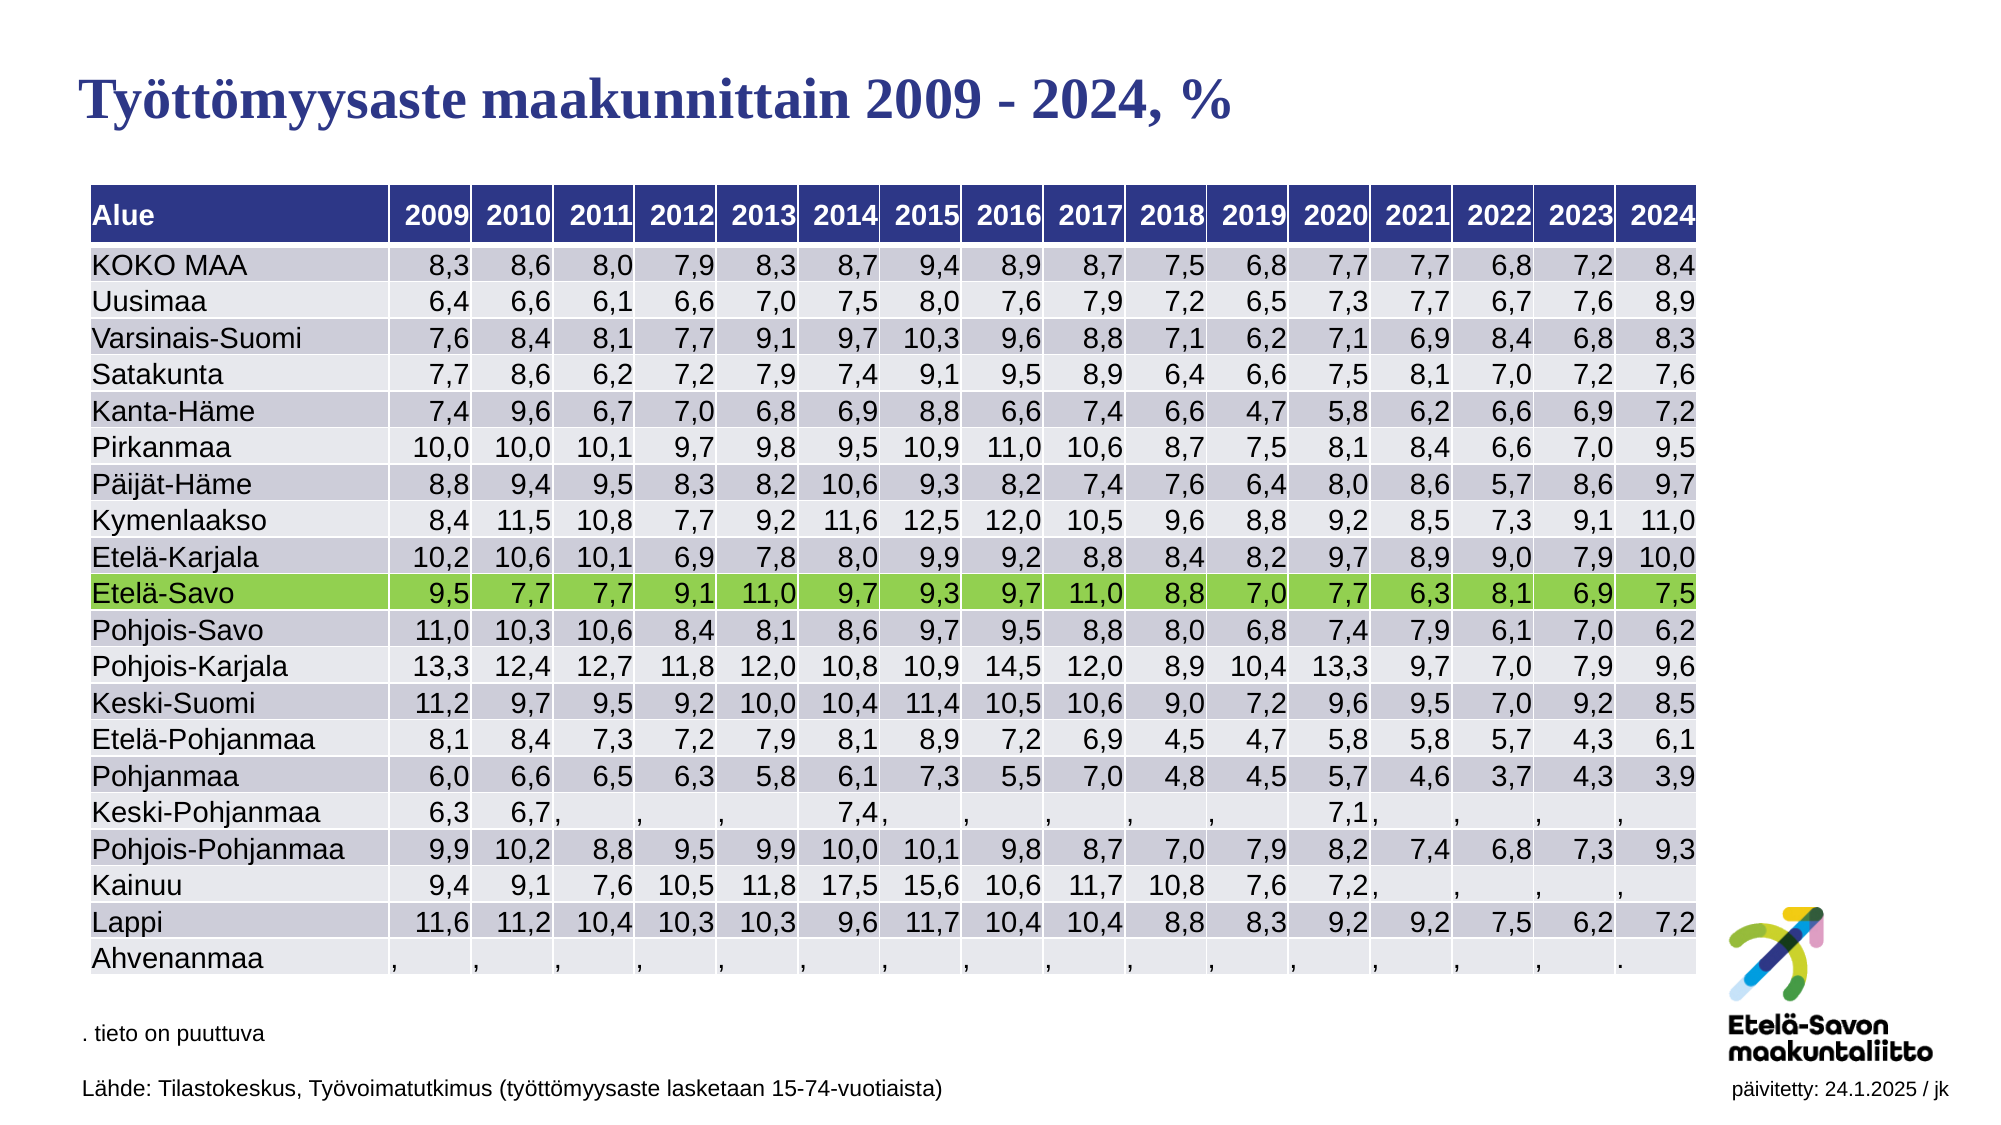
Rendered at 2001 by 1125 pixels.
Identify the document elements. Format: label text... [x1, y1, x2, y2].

table_cell 7,0 [1207, 574, 1287, 609]
table_cell , [472, 939, 552, 974]
table_cell 7,4 [390, 392, 470, 427]
table_cell 8,7 [1044, 830, 1124, 865]
table_cell 9,9 [880, 538, 960, 573]
table_cell 8,9 [962, 248, 1042, 281]
table_cell Varsinais-Suomi [91, 319, 388, 354]
table_cell KOKO MAA [91, 248, 388, 281]
table_cell 10,4 [799, 684, 879, 719]
table_cell 7,6 [1534, 282, 1614, 317]
table_cell 5,7 [1289, 757, 1369, 792]
table_cell 6,7 [1453, 282, 1533, 317]
table_cell 10,2 [390, 538, 470, 573]
table_cell 7,7 [1289, 574, 1369, 609]
table_cell Kainuu [91, 866, 388, 901]
table_cell 6,1 [799, 757, 879, 792]
table_cell Pohjois-Karjala [91, 647, 388, 682]
table_cell 11,8 [717, 866, 797, 901]
table_cell 10,0 [799, 830, 879, 865]
table_cell 7,2 [635, 720, 715, 755]
table_cell 10,0 [1616, 538, 1696, 573]
table_cell 8,1 [799, 720, 879, 755]
table_cell 10,3 [717, 903, 797, 937]
table_cell 9,2 [717, 501, 797, 536]
table_cell 13,3 [390, 647, 470, 682]
table_cell 9,5 [635, 830, 715, 865]
table_cell 10,3 [635, 903, 715, 937]
table_cell 7,7 [390, 355, 470, 390]
table_cell 11,7 [880, 903, 960, 937]
table_cell 10,6 [799, 465, 879, 500]
table_cell 10,0 [717, 684, 797, 719]
table_cell 6,8 [1534, 319, 1614, 354]
table_cell 11,0 [390, 611, 470, 646]
table_cell 6,6 [635, 282, 715, 317]
table_cell 7,0 [1126, 830, 1206, 865]
table_cell 7,5 [1616, 574, 1696, 609]
table_cell Satakunta [91, 355, 388, 390]
table_cell 9,6 [799, 903, 879, 937]
table_cell 8,4 [1126, 538, 1206, 573]
table_cell Kymenlaakso [91, 501, 388, 536]
table_cell 10,4 [962, 903, 1042, 937]
table_cell 6,1 [1616, 720, 1696, 755]
table_cell 7,3 [880, 757, 960, 792]
table_cell 7,7 [635, 319, 715, 354]
table_header 2012 [635, 185, 715, 242]
table_cell 7,2 [1534, 355, 1614, 390]
table_header 2019 [1207, 185, 1287, 242]
table_cell 10,5 [1044, 501, 1124, 536]
table_cell 6,5 [1207, 282, 1287, 317]
table_cell 8,3 [717, 248, 797, 281]
table_cell 9,6 [962, 319, 1042, 354]
table_cell 10,5 [635, 866, 715, 901]
table_cell 9,7 [799, 574, 879, 609]
table_cell 7,9 [717, 720, 797, 755]
table_cell 6,6 [472, 757, 552, 792]
table_cell 7,0 [717, 282, 797, 317]
table_cell 9,7 [1616, 465, 1696, 500]
table_cell 7,6 [554, 866, 633, 901]
table_cell 7,0 [1534, 428, 1614, 463]
table_cell 7,1 [1126, 319, 1206, 354]
table_cell 6,8 [1207, 248, 1287, 281]
table_cell , [1616, 866, 1696, 901]
table_cell 7,6 [1616, 355, 1696, 390]
table_cell 12,0 [1044, 647, 1124, 682]
table_cell 7,7 [1289, 248, 1369, 281]
table_cell 7,0 [1453, 647, 1533, 682]
table_cell 6,6 [962, 392, 1042, 427]
table_cell 9,7 [880, 611, 960, 646]
table_cell 8,8 [1126, 574, 1206, 609]
table_cell 3,7 [1453, 757, 1533, 792]
table_cell 4,5 [1207, 757, 1287, 792]
table_cell , [635, 939, 715, 974]
table_cell , [390, 939, 470, 974]
table_cell 6,2 [1371, 392, 1451, 427]
table_cell 7,5 [1207, 428, 1287, 463]
table_cell 6,7 [472, 793, 552, 828]
table_cell 7,5 [1453, 903, 1533, 937]
table_cell 8,7 [1126, 428, 1206, 463]
table_cell 8,8 [1044, 538, 1124, 573]
table_cell 10,1 [554, 428, 633, 463]
table_cell 11,0 [1616, 501, 1696, 536]
table_cell 10,8 [799, 647, 879, 682]
table_cell 8,6 [1371, 465, 1451, 500]
table_cell , [1371, 939, 1451, 974]
table_cell , [554, 793, 633, 828]
table_cell 7,3 [554, 720, 633, 755]
table_cell Keski-Pohjanmaa [91, 793, 388, 828]
table_cell 7,0 [635, 392, 715, 427]
table_cell 10,9 [880, 647, 960, 682]
table_cell 7,8 [717, 538, 797, 573]
table_cell 10,4 [1207, 647, 1287, 682]
table_cell , [1453, 793, 1533, 828]
table_cell 9,5 [390, 574, 470, 609]
table_cell 8,9 [1126, 647, 1206, 682]
table_cell 8,1 [717, 611, 797, 646]
table_cell 10,3 [880, 319, 960, 354]
table_cell 6,9 [1534, 574, 1614, 609]
table_cell 4,5 [1126, 720, 1206, 755]
table_cell 7,0 [1453, 355, 1533, 390]
table_cell 8,8 [554, 830, 633, 865]
table_cell 8,1 [1453, 574, 1533, 609]
table_cell 7,2 [1616, 903, 1696, 937]
table_cell 9,7 [962, 574, 1042, 609]
table_cell 13,3 [1289, 647, 1369, 682]
table_cell 11,5 [472, 501, 552, 536]
table_cell 7,2 [635, 355, 715, 390]
table_cell 6,1 [1453, 611, 1533, 646]
table_cell 11,7 [1044, 866, 1124, 901]
table_cell 7,7 [635, 501, 715, 536]
table_cell , [1534, 939, 1614, 974]
table_cell 6,2 [554, 355, 633, 390]
table_cell 8,2 [717, 465, 797, 500]
table_cell 7,9 [1534, 538, 1614, 573]
table_cell 8,8 [1044, 319, 1124, 354]
table_cell 6,4 [1207, 465, 1287, 500]
table_cell 9,5 [799, 428, 879, 463]
table_cell Pohjanmaa [91, 757, 388, 792]
table_cell 8,8 [1126, 903, 1206, 937]
table_cell , [1534, 866, 1614, 901]
table_cell 9,6 [1289, 684, 1369, 719]
table_cell 9,1 [472, 866, 552, 901]
table_cell 9,8 [962, 830, 1042, 865]
table_cell 7,4 [1371, 830, 1451, 865]
table_cell Pohjois-Savo [91, 611, 388, 646]
table_cell 9,5 [962, 355, 1042, 390]
table_cell 10,6 [962, 866, 1042, 901]
table_cell 10,6 [1044, 684, 1124, 719]
table_cell 7,1 [1289, 793, 1369, 828]
table_cell 9,7 [1371, 647, 1451, 682]
table_cell 6,6 [1207, 355, 1287, 390]
table_cell 6,8 [1207, 611, 1287, 646]
table_cell Keski-Suomi [91, 684, 388, 719]
table_cell 11,2 [390, 684, 470, 719]
picture [1707, 907, 2000, 1125]
table_cell 7,7 [554, 574, 633, 609]
table_cell 8,9 [1371, 538, 1451, 573]
table_cell 6,8 [1453, 830, 1533, 865]
table_cell 6,6 [1126, 392, 1206, 427]
table_cell , [1371, 793, 1451, 828]
table_cell , [1126, 793, 1206, 828]
table_cell Etelä-Pohjanmaa [91, 720, 388, 755]
table_cell 7,2 [962, 720, 1042, 755]
table_cell 7,9 [1044, 282, 1124, 317]
table_cell Päijät-Häme [91, 465, 388, 500]
table_cell , [1453, 866, 1533, 901]
table_cell 9,4 [390, 866, 470, 901]
table_cell 8,2 [962, 465, 1042, 500]
table_cell 9,5 [1371, 684, 1451, 719]
table_cell 6,9 [799, 392, 879, 427]
table_header 2017 [1044, 185, 1124, 242]
table_cell 9,2 [1371, 903, 1451, 937]
table_cell 9,0 [1126, 684, 1206, 719]
table_header 2022 [1453, 185, 1533, 242]
table_cell 8,0 [880, 282, 960, 317]
table_cell 10,5 [962, 684, 1042, 719]
table_cell 6,1 [554, 282, 633, 317]
table_header 2021 [1371, 185, 1451, 242]
table_cell 8,4 [472, 720, 552, 755]
table_cell 11,6 [390, 903, 470, 937]
table_cell , [1534, 793, 1614, 828]
table_cell 8,4 [635, 611, 715, 646]
table_cell Etelä-Savo [91, 574, 388, 609]
title Työttömyysaste maakunnittain 2009 - 2024, % [78, 66, 1638, 138]
table_cell 9,2 [635, 684, 715, 719]
table_cell 7,7 [1371, 248, 1451, 281]
table_header 2023 [1534, 185, 1614, 242]
table_cell 8,6 [1534, 465, 1614, 500]
table_cell 6,9 [1534, 392, 1614, 427]
table_cell 8,1 [390, 720, 470, 755]
table_cell 12,4 [472, 647, 552, 682]
table_header 2016 [962, 185, 1042, 242]
table_cell 5,7 [1453, 465, 1533, 500]
table_cell 8,4 [390, 501, 470, 536]
table_cell 5,8 [717, 757, 797, 792]
table_cell 9,9 [390, 830, 470, 865]
table_cell , [717, 793, 797, 828]
table_cell 10,0 [390, 428, 470, 463]
table_cell 9,2 [1534, 684, 1614, 719]
table_cell 6,2 [1207, 319, 1287, 354]
table_cell 4,6 [1371, 757, 1451, 792]
table_cell 5,8 [1371, 720, 1451, 755]
table_cell 8,4 [1453, 319, 1533, 354]
table_cell 8,3 [635, 465, 715, 500]
table_cell 9,1 [880, 355, 960, 390]
table_cell 9,1 [717, 319, 797, 354]
table_cell 10,8 [554, 501, 633, 536]
table_cell 9,5 [554, 465, 633, 500]
table_header 2011 [554, 185, 633, 242]
table_cell 7,2 [1616, 392, 1696, 427]
table_cell 17,5 [799, 866, 879, 901]
table_cell 3,9 [1616, 757, 1696, 792]
table_cell 9,5 [1616, 428, 1696, 463]
table_cell 14,5 [962, 647, 1042, 682]
table_cell 5,7 [1453, 720, 1533, 755]
table_cell 7,6 [962, 282, 1042, 317]
table_cell 9,2 [962, 538, 1042, 573]
table_cell 4,3 [1534, 757, 1614, 792]
table_cell , [962, 939, 1042, 974]
table_cell 6,0 [390, 757, 470, 792]
table_cell 8,9 [880, 720, 960, 755]
table_cell 11,4 [880, 684, 960, 719]
table_cell 11,0 [962, 428, 1042, 463]
table_cell 8,4 [1371, 428, 1451, 463]
table_cell 8,6 [799, 611, 879, 646]
table_header 2014 [799, 185, 879, 242]
table_cell 8,7 [1044, 248, 1124, 281]
table_cell 6,5 [554, 757, 633, 792]
table_cell 6,4 [390, 282, 470, 317]
table_cell 8,4 [472, 319, 552, 354]
table_cell 8,0 [799, 538, 879, 573]
table_cell 7,9 [1207, 830, 1287, 865]
table_cell 8,1 [1289, 428, 1369, 463]
table_cell 7,6 [1126, 465, 1206, 500]
table_cell 6,3 [390, 793, 470, 828]
table_cell 6,8 [717, 392, 797, 427]
table_cell 9,4 [880, 248, 960, 281]
table_cell , [1207, 793, 1287, 828]
table_cell 4,3 [1534, 720, 1614, 755]
table_cell 8,1 [554, 319, 633, 354]
table_cell 8,9 [1044, 355, 1124, 390]
table_cell 8,6 [472, 355, 552, 390]
table_cell 11,6 [799, 501, 879, 536]
table_cell . [1616, 939, 1696, 974]
table_cell 8,2 [1289, 830, 1369, 865]
table_cell 8,0 [1289, 465, 1369, 500]
table_cell 7,2 [1126, 282, 1206, 317]
table_header 2009 [390, 185, 470, 242]
table_cell 8,0 [1126, 611, 1206, 646]
table_cell 6,6 [1453, 428, 1533, 463]
table_header 2018 [1126, 185, 1206, 242]
table_cell 7,9 [717, 355, 797, 390]
table_cell 9,0 [1453, 538, 1533, 573]
table_cell 9,5 [962, 611, 1042, 646]
table_cell 12,5 [880, 501, 960, 536]
table_cell 9,6 [1126, 501, 1206, 536]
table_cell 7,7 [1371, 282, 1451, 317]
table_cell 8,3 [1616, 319, 1696, 354]
table_cell 7,9 [635, 248, 715, 281]
table_cell 7,0 [1044, 757, 1124, 792]
table_cell Etelä-Karjala [91, 538, 388, 573]
table_cell 6,3 [635, 757, 715, 792]
table_cell 9,2 [1289, 903, 1369, 937]
table_cell , [1371, 866, 1451, 901]
table_cell 10,6 [472, 538, 552, 573]
table_cell 8,1 [1371, 355, 1451, 390]
table_cell , [1126, 939, 1206, 974]
table_cell 7,6 [390, 319, 470, 354]
table_cell 10,0 [472, 428, 552, 463]
table_cell 15,6 [880, 866, 960, 901]
table_cell 7,7 [472, 574, 552, 609]
table_cell 6,9 [1371, 319, 1451, 354]
table_cell 7,3 [1534, 830, 1614, 865]
table_cell , [1616, 793, 1696, 828]
table_cell 7,5 [1289, 355, 1369, 390]
table_cell 8,3 [1207, 903, 1287, 937]
table_cell , [1453, 939, 1533, 974]
table_cell 8,9 [1616, 282, 1696, 317]
table_cell 8,5 [1616, 684, 1696, 719]
table_cell 6,8 [1453, 248, 1533, 281]
table_cell Pohjois-Pohjanmaa [91, 830, 388, 865]
table_cell 8,6 [472, 248, 552, 281]
table_cell 8,8 [1207, 501, 1287, 536]
table_cell , [635, 793, 715, 828]
table_cell 11,2 [472, 903, 552, 937]
table_cell , [799, 939, 879, 974]
table_cell 7,6 [1207, 866, 1287, 901]
table_cell 6,9 [635, 538, 715, 573]
table_cell 10,1 [554, 538, 633, 573]
table_cell 8,0 [554, 248, 633, 281]
table_cell 7,1 [1289, 319, 1369, 354]
table_cell 7,4 [799, 355, 879, 390]
table_cell 12,7 [554, 647, 633, 682]
table_cell 8,4 [1616, 248, 1696, 281]
table_cell 7,0 [1534, 611, 1614, 646]
table_cell 6,2 [1616, 611, 1696, 646]
table_cell 10,6 [1044, 428, 1124, 463]
table_cell 9,4 [472, 465, 552, 500]
table_cell , [1044, 793, 1124, 828]
table_cell 12,0 [962, 501, 1042, 536]
table_cell 7,4 [799, 793, 879, 828]
table_cell 10,8 [1126, 866, 1206, 901]
table_cell , [717, 939, 797, 974]
table_cell 9,9 [717, 830, 797, 865]
table_header 2010 [472, 185, 552, 242]
table_cell , [554, 939, 633, 974]
table_cell 7,2 [1534, 248, 1614, 281]
table_cell 7,3 [1453, 501, 1533, 536]
table_cell 10,4 [554, 903, 633, 937]
table_cell 6,6 [1453, 392, 1533, 427]
table_cell 9,7 [1289, 538, 1369, 573]
table_cell 10,3 [472, 611, 552, 646]
table_cell 4,8 [1126, 757, 1206, 792]
table_cell 10,2 [472, 830, 552, 865]
table_cell 4,7 [1207, 720, 1287, 755]
table_cell , [880, 939, 960, 974]
table_header 2015 [880, 185, 960, 242]
table_cell 8,8 [1044, 611, 1124, 646]
text_box . tieto on puuttuva Lähde: Tilastokeskus, Työvoimatutkimus (työttömyysaste lasketaan 15-74-vuotiaista) päivitetty: 24.1.2025 / jk [66, 1011, 1981, 1108]
table_cell 11,0 [1044, 574, 1124, 609]
table_cell 10,9 [880, 428, 960, 463]
table_cell 9,5 [554, 684, 633, 719]
table_header 2024 [1616, 185, 1696, 242]
table_cell 10,1 [880, 830, 960, 865]
table_cell 7,9 [1371, 611, 1451, 646]
table_cell Lappi [91, 903, 388, 937]
table_cell 6,7 [554, 392, 633, 427]
table_cell 8,3 [390, 248, 470, 281]
table_cell 9,6 [1616, 647, 1696, 682]
table_cell 9,7 [799, 319, 879, 354]
table_cell 12,0 [717, 647, 797, 682]
table_cell 8,8 [390, 465, 470, 500]
table_cell 10,6 [554, 611, 633, 646]
table_cell 7,4 [1289, 611, 1369, 646]
table_cell 9,7 [472, 684, 552, 719]
table_cell 6,4 [1126, 355, 1206, 390]
table_cell 9,8 [717, 428, 797, 463]
table_cell , [1044, 939, 1124, 974]
table_cell 9,1 [635, 574, 715, 609]
table_cell Uusimaa [91, 282, 388, 317]
table_cell 7,2 [1207, 684, 1287, 719]
table_cell 6,6 [472, 282, 552, 317]
table_cell 9,2 [1289, 501, 1369, 536]
table_cell 11,8 [635, 647, 715, 682]
table_cell 9,7 [635, 428, 715, 463]
table_cell 7,5 [1126, 248, 1206, 281]
table_cell , [1289, 939, 1369, 974]
table_cell Kanta-Häme [91, 392, 388, 427]
table_cell 7,9 [1534, 647, 1614, 682]
table_cell Pirkanmaa [91, 428, 388, 463]
table_cell 9,3 [880, 574, 960, 609]
table_cell 9,3 [880, 465, 960, 500]
table_cell 9,3 [1616, 830, 1696, 865]
table_cell 6,3 [1371, 574, 1451, 609]
table_cell 7,5 [799, 282, 879, 317]
table_cell 8,5 [1371, 501, 1451, 536]
table_cell , [962, 793, 1042, 828]
table_header 2020 [1289, 185, 1369, 242]
table_cell 5,8 [1289, 720, 1369, 755]
table_cell 7,3 [1289, 282, 1369, 317]
table_cell , [880, 793, 960, 828]
table_cell 6,9 [1044, 720, 1124, 755]
table_cell 6,2 [1534, 903, 1614, 937]
table_cell 11,0 [717, 574, 797, 609]
table_cell Ahvenanmaa [91, 939, 388, 974]
table_cell 8,2 [1207, 538, 1287, 573]
table_cell 5,8 [1289, 392, 1369, 427]
table_cell 9,1 [1534, 501, 1614, 536]
table_cell 7,4 [1044, 465, 1124, 500]
table_cell 8,8 [880, 392, 960, 427]
table_cell 4,7 [1207, 392, 1287, 427]
table_cell 5,5 [962, 757, 1042, 792]
table_cell 10,4 [1044, 903, 1124, 937]
table_cell 9,6 [472, 392, 552, 427]
table_header 2013 [717, 185, 797, 242]
table_cell , [1207, 939, 1287, 974]
table_header Alue [91, 185, 388, 242]
table_cell 7,0 [1453, 684, 1533, 719]
table_cell 8,7 [799, 248, 879, 281]
table_cell 7,2 [1289, 866, 1369, 901]
table_cell 7,4 [1044, 392, 1124, 427]
